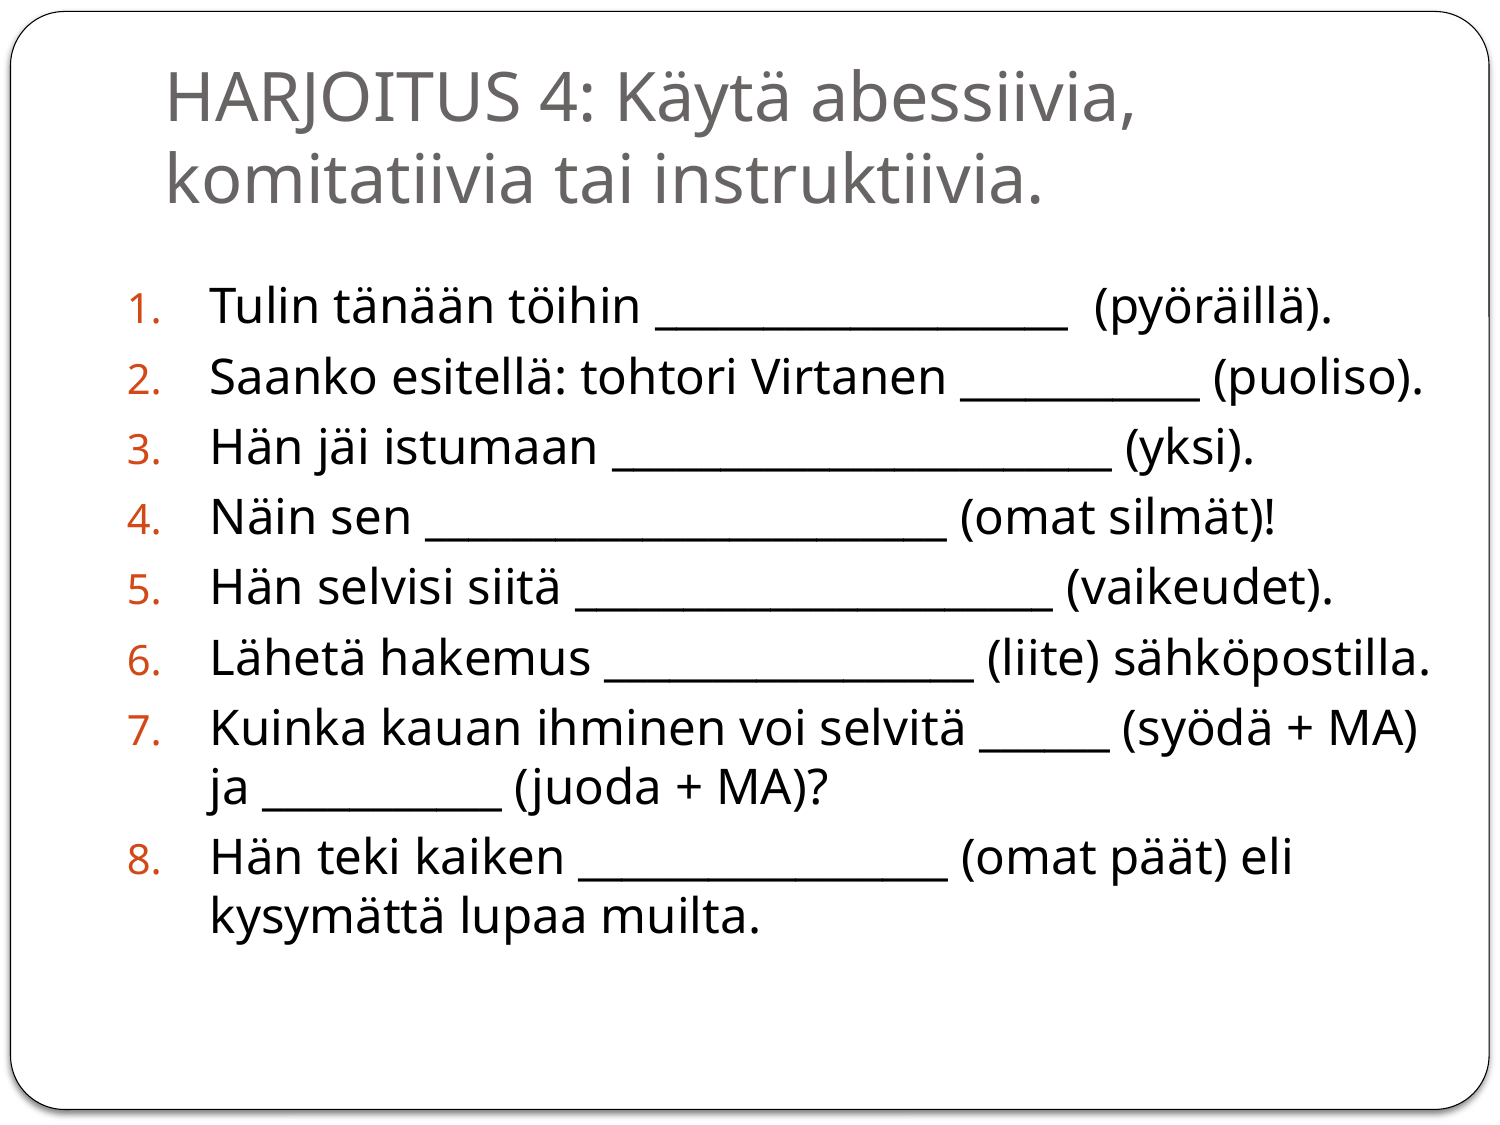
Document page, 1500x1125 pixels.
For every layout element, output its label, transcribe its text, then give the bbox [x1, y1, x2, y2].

list Tulin tänään töihin ___________________ (pyöräillä). Saanko esitellä: tohtori Virtanen ___________ (puoliso). Hän jäi istumaan _______________________ (yksi). Näin sen ________________________ (omat silmät)! Hän selvisi siitä ______________________ (vaikeudet). Lähetä hakemus _________________ (liite) sähköpostilla. Kuinka kauan ihminen voi selvitä ______ (syödä + MA) ja ___________ (juoda + MA)? Hän teki kaiken _________________ (omat päät) eli kysymättä lupaa muilta. [112, 267, 1459, 1059]
title HARJOITUS 4: Käytä abessiivia, komitatiivia tai instruktiivia. [150, 45, 1425, 233]
